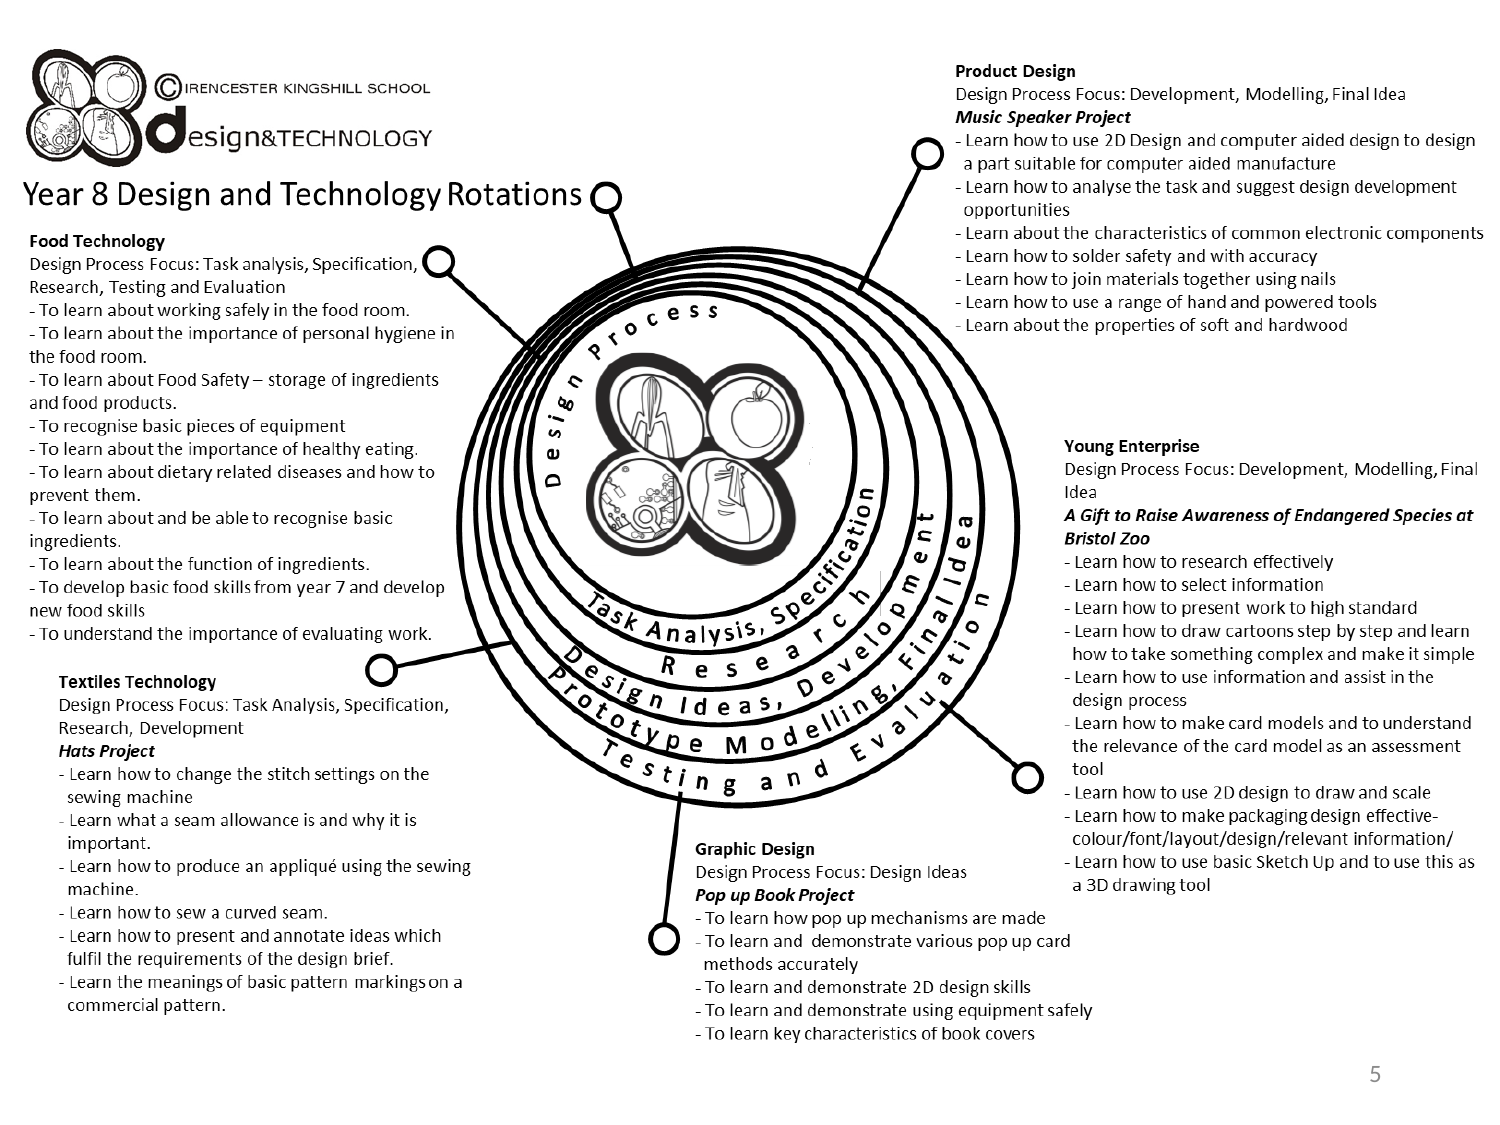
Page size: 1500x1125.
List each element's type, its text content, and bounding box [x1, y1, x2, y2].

slide_number 5 [1059, 1076, 1397, 1103]
picture [0, 49, 1500, 1076]
